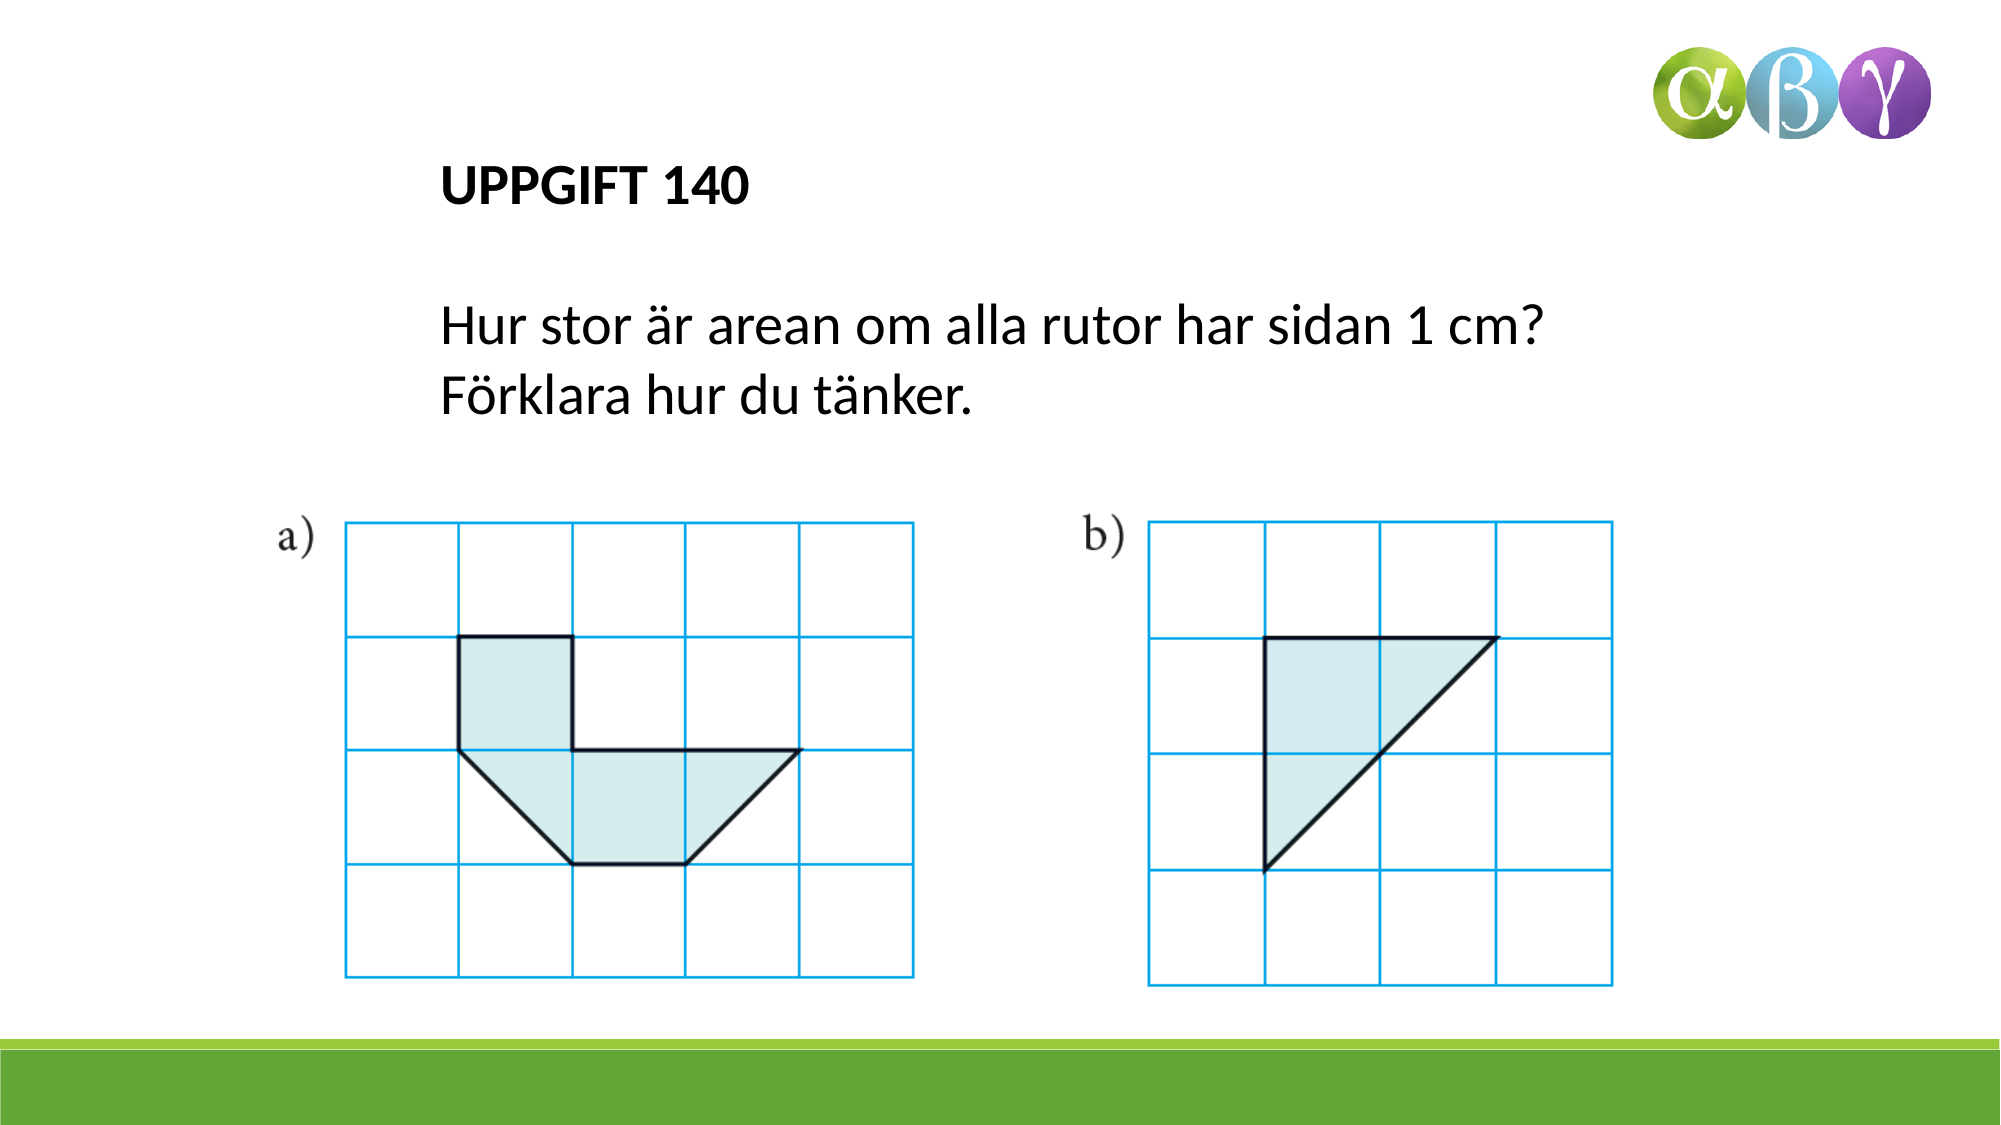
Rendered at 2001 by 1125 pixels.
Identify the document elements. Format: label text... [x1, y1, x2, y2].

picture [1652, 46, 1932, 140]
picture [1068, 502, 1634, 1006]
text_box UPPGIFT 140 Hur stor är arean om alla rutor har sidan 1 cm? Förklara hur du tänker. [425, 138, 1575, 434]
picture [256, 502, 932, 987]
